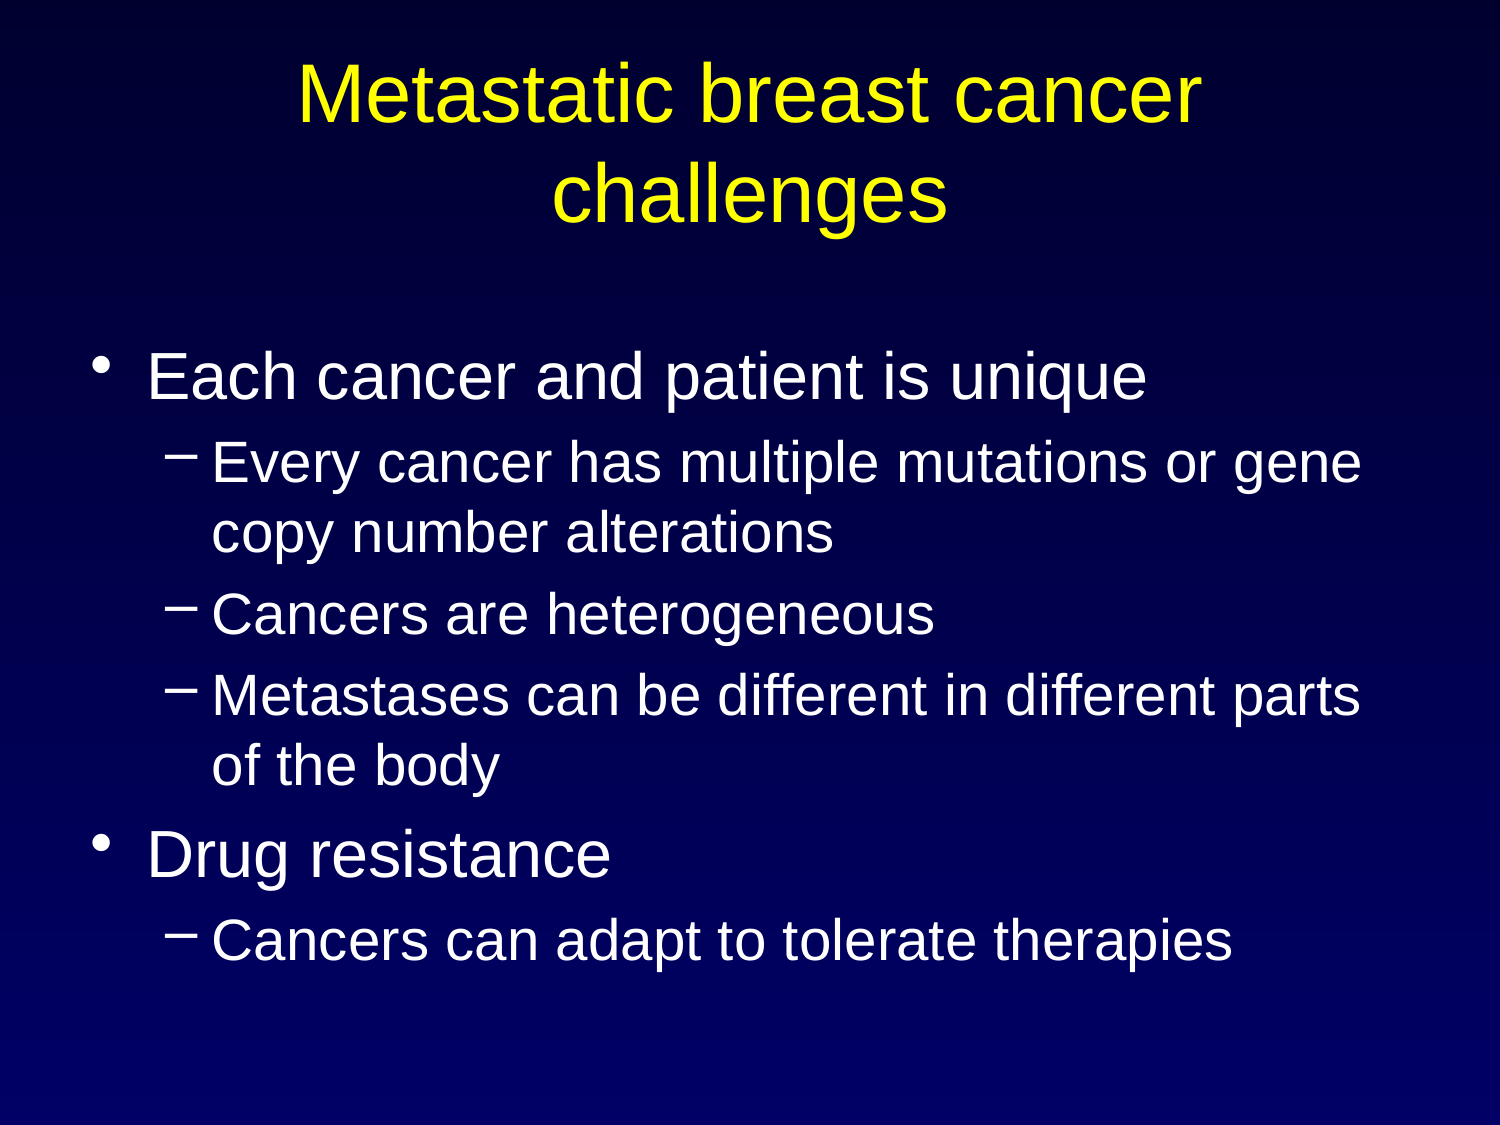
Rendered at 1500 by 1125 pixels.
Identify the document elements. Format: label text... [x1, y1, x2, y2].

title Metastatic breast cancer challenges [75, 45, 1425, 233]
list Each cancer and patient is unique Every cancer has multiple mutations or gene copy number alterations Cancers are heterogeneous Metastases can be different in different parts of the body Drug resistance Cancers can adapt to tolerate therapies [75, 324, 1425, 1068]
